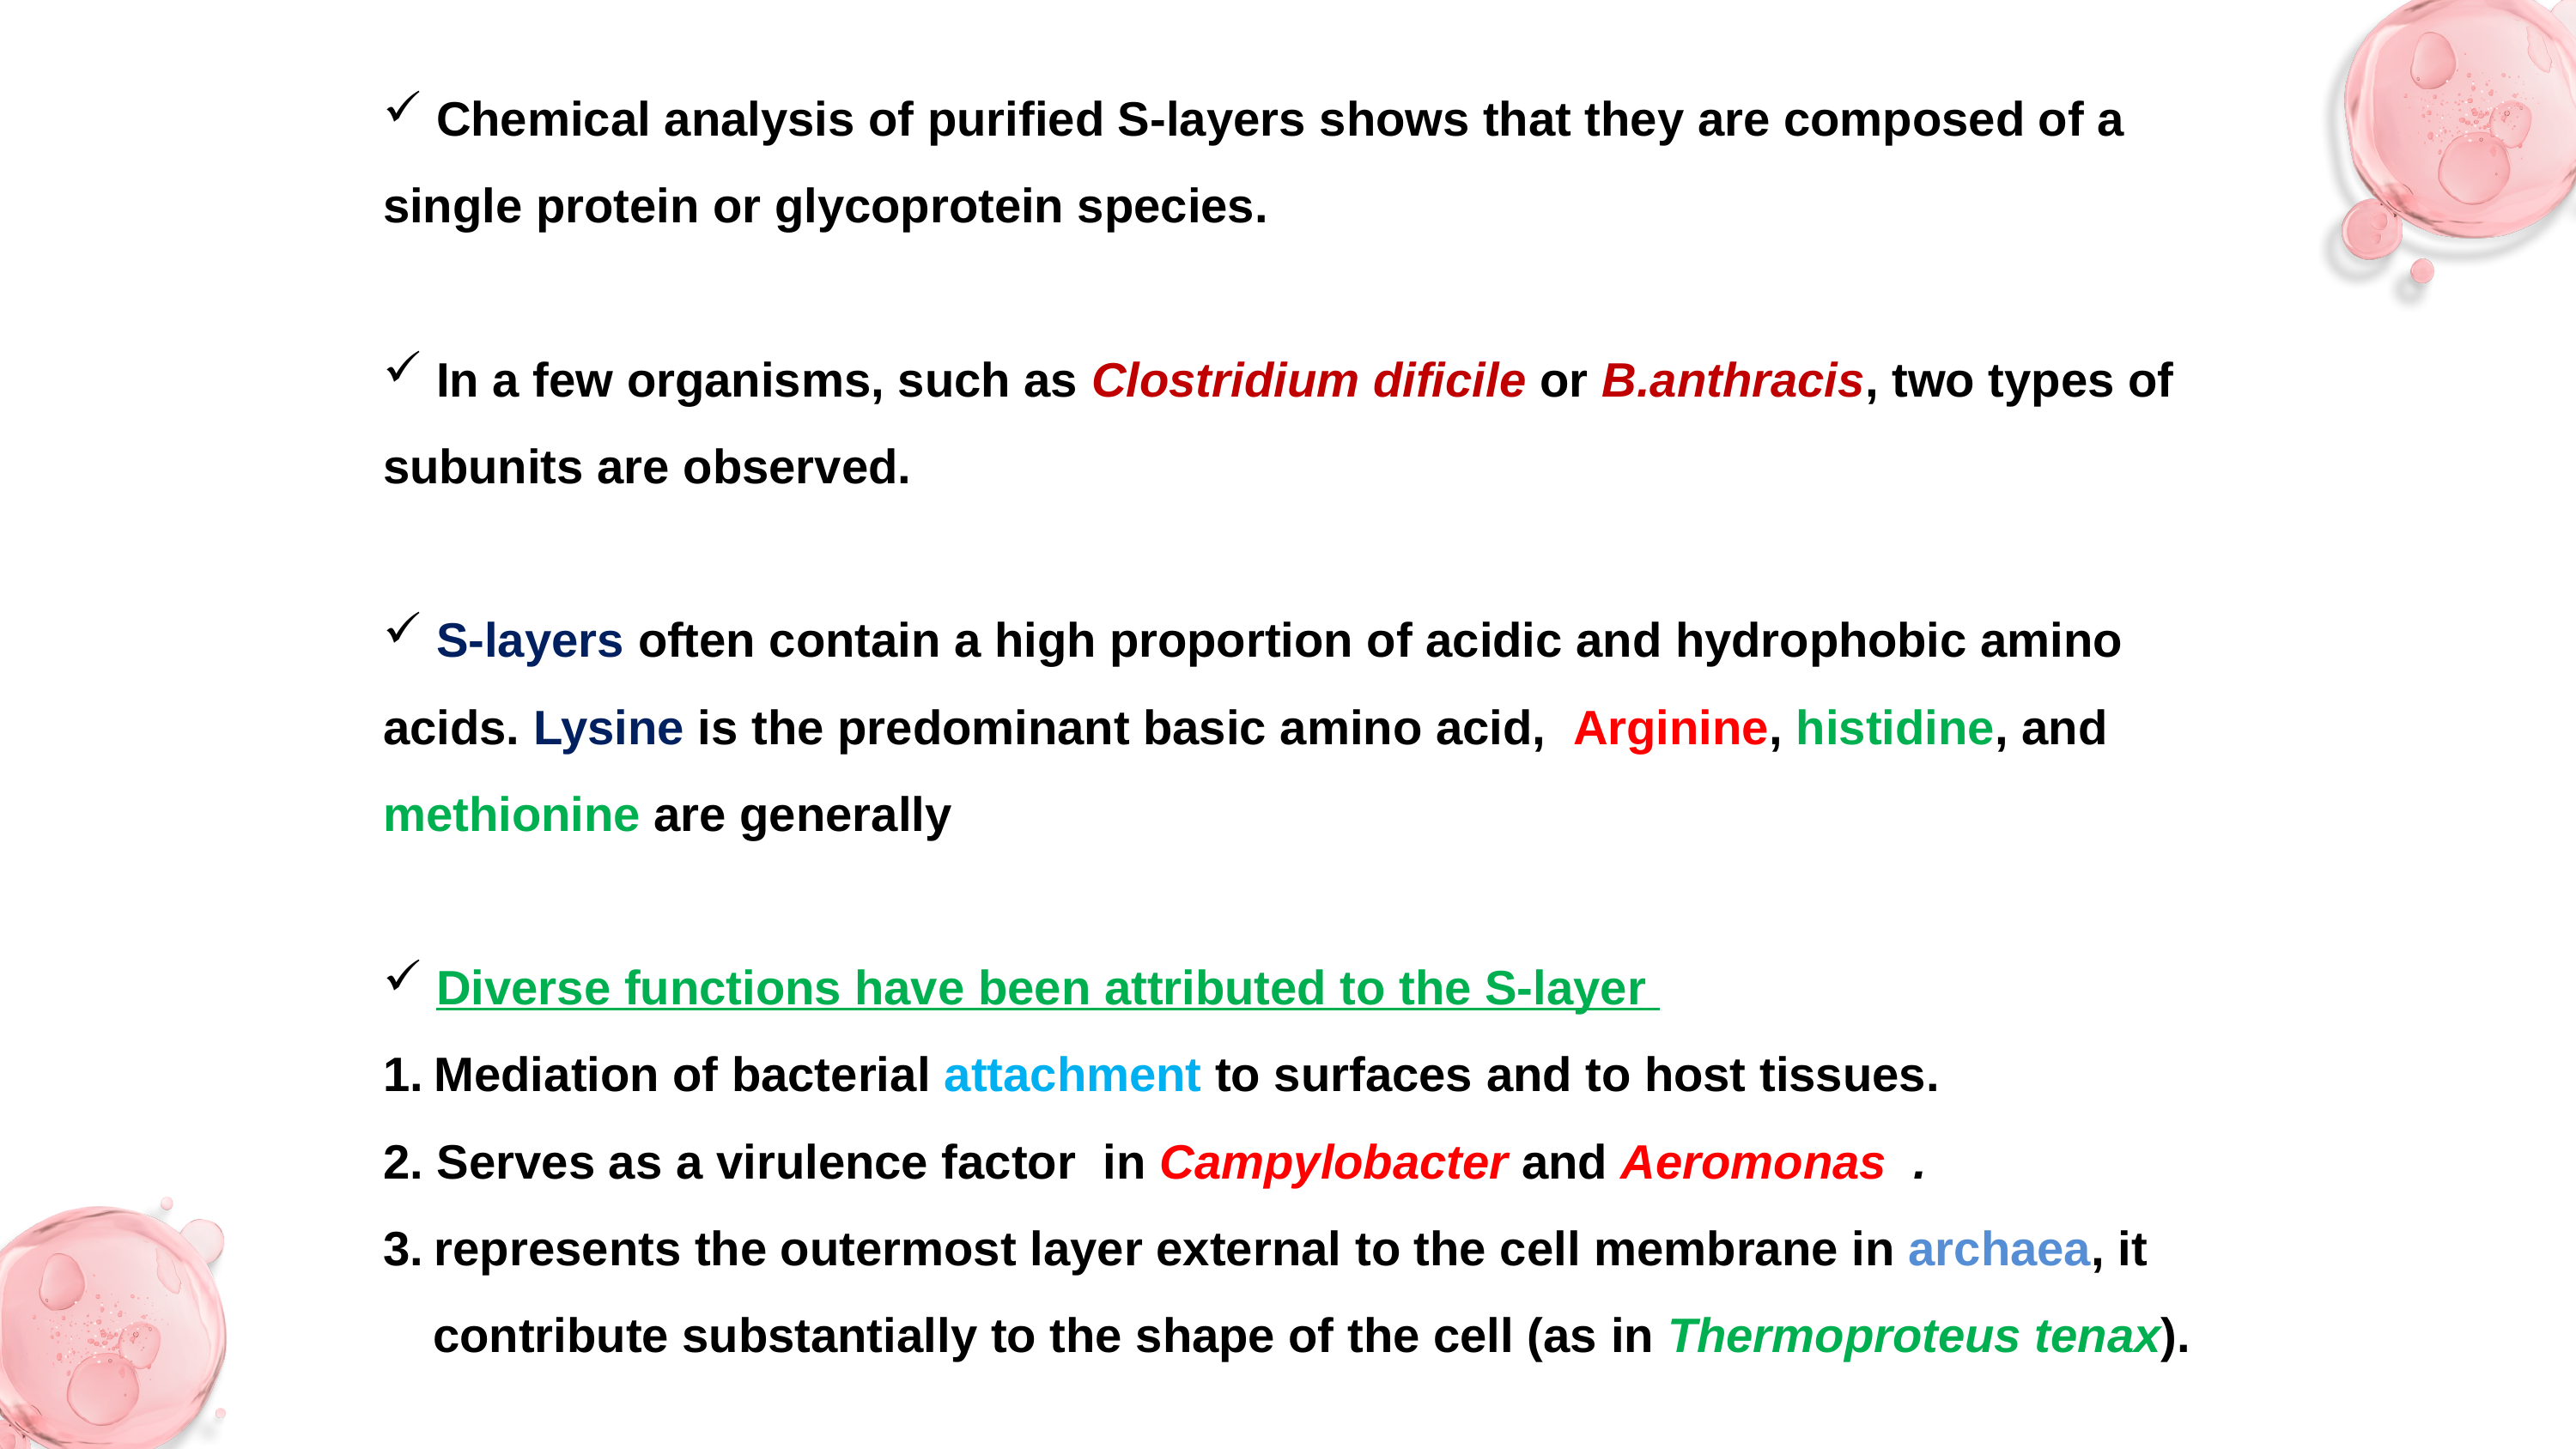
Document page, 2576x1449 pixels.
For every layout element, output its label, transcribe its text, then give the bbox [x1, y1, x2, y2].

text_box Chemical analysis of purified S-layers shows that they are composed of a single protein or glycoprotein species. In a few organisms, such as Clostridium dificile or B.anthracis, two types of subunits are observed. S-layers often contain a high proportion of acidic and hydrophobic amino acids. Lysine is the predominant basic amino acid, Arginine, histidine, and methionine are generally Diverse functions have been attributed to the S-layer 1. Mediation of bacterial attachment to surfaces and to host tissues. 2. Serves as a virulence factor in Campylobacter and Aeromonas . 3. represents the outermost layer external to the cell membrane in archaea, it contribute substantially to the shape of the cell (as in Thermoproteus tenax). [370, 52, 2222, 1369]
text_box [2316, 0, 2576, 314]
text_box [0, 1197, 228, 1449]
